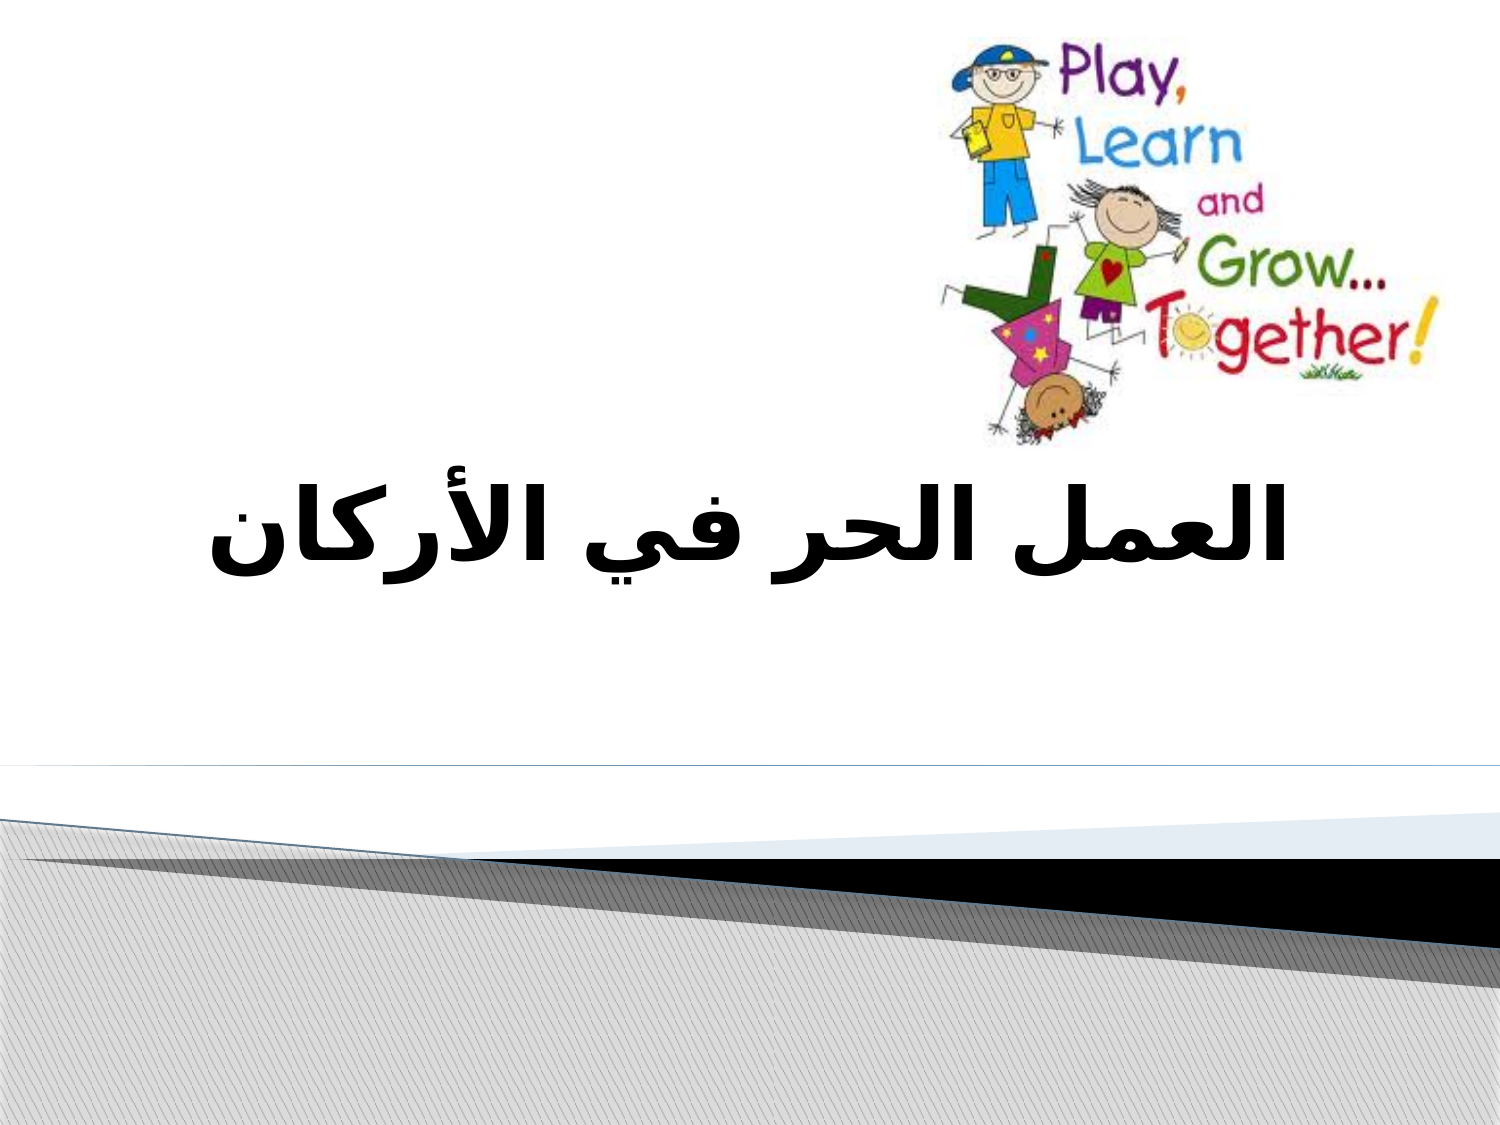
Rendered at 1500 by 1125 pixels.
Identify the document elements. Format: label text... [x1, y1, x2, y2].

picture [5, 859, 1500, 989]
picture [937, 37, 1446, 451]
title العمل الحر في الأركان [112, 287, 1388, 588]
